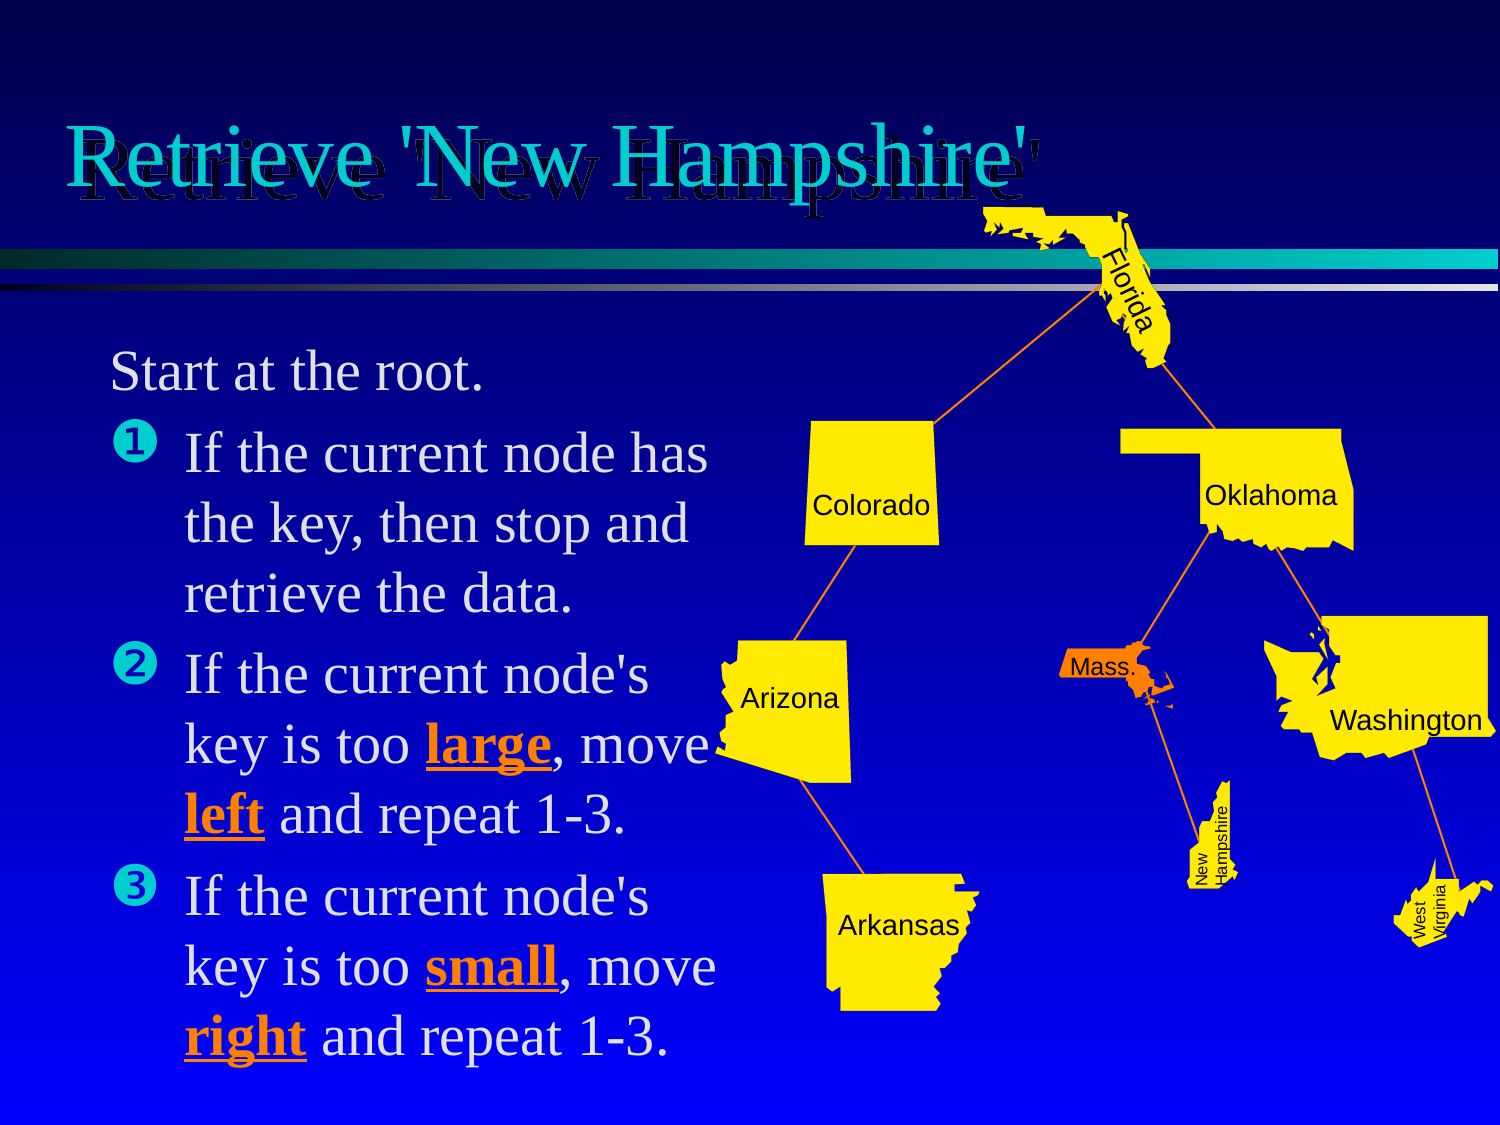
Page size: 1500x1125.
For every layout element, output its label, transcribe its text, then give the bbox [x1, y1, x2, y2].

text_box New Hampshire [1183, 896, 1238, 902]
picture [1392, 855, 1499, 949]
picture [1184, 778, 1242, 891]
picture [820, 872, 987, 1014]
picture [1118, 422, 1356, 558]
title Retrieve 'New Hampshire' [49, 55, 1326, 245]
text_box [712, 490, 891, 786]
picture [1262, 608, 1499, 768]
picture [1057, 637, 1176, 713]
picture [980, 204, 1179, 370]
list Start at the root. If the current node has the key, then stop and retrieve the data. If the current node's key is too large, move left and repeat 1-3. If the current node's key is too small, move right and repeat 1-3. [93, 324, 743, 1054]
picture [802, 419, 946, 548]
